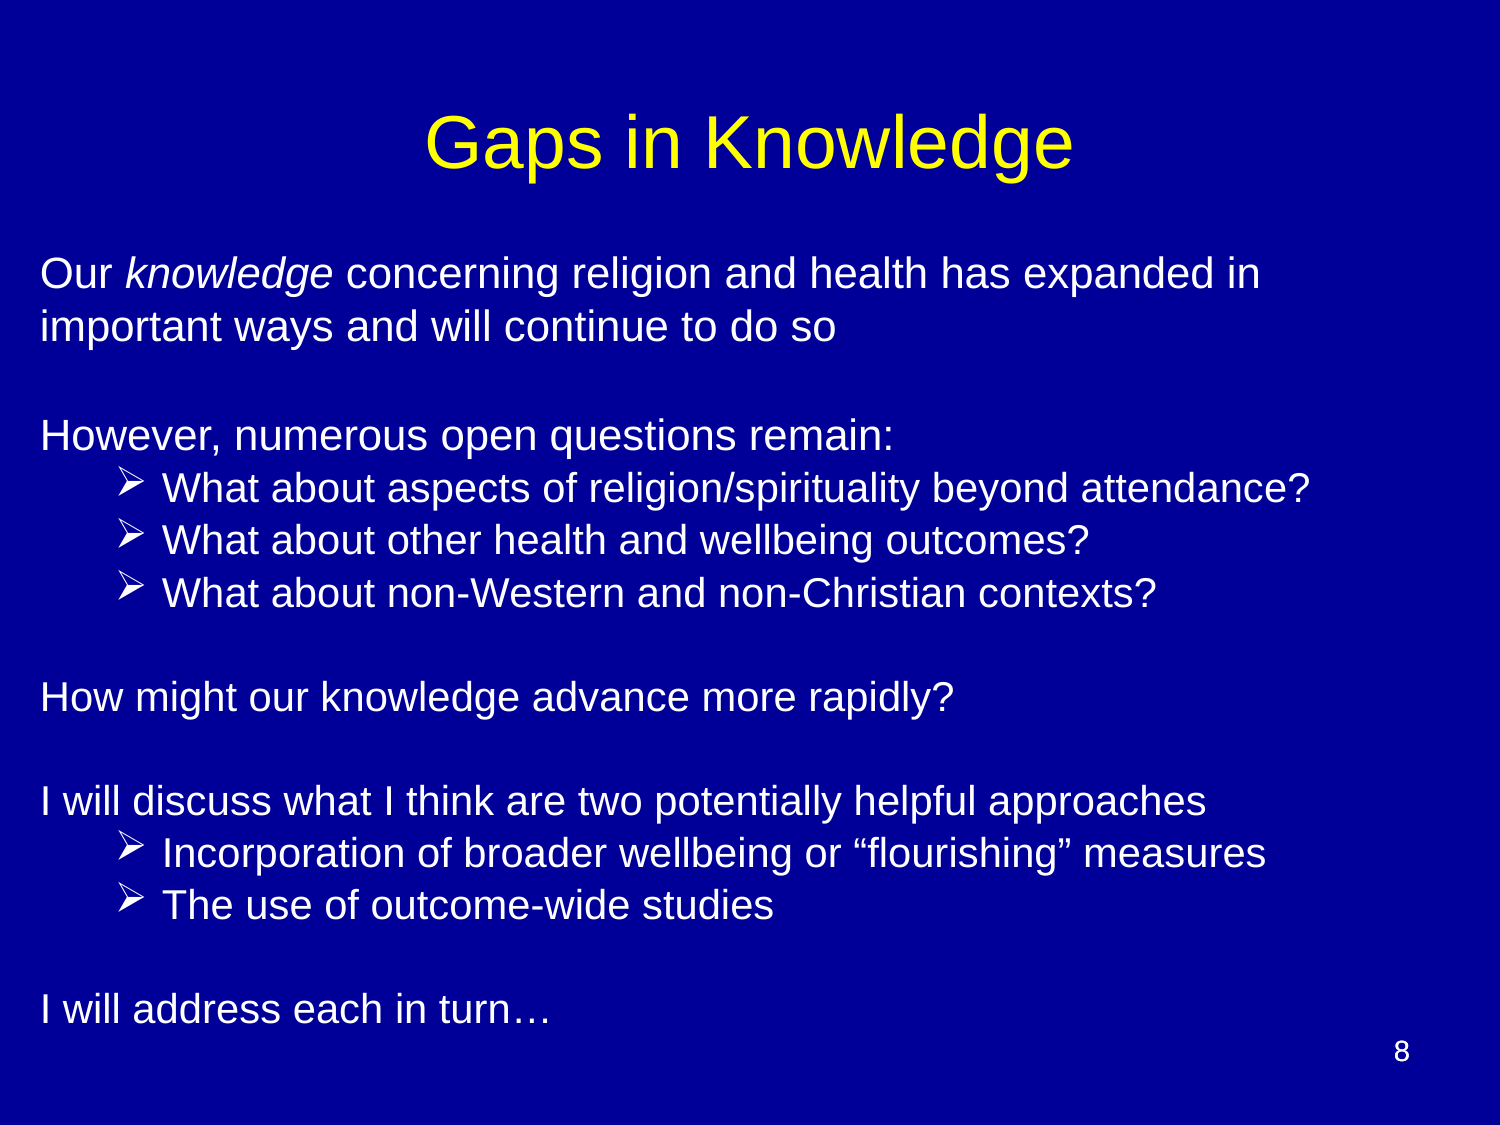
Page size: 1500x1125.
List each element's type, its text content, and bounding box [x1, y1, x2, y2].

title Gaps in Knowledge [75, 45, 1425, 233]
slide_number 8 [1074, 1024, 1426, 1103]
list Our knowledge concerning religion and health has expanded in important ways and will continue to do so However, numerous open questions remain: What about aspects of religion/spirituality beyond attendance? What about other health and wellbeing outcomes? What about non-Western and non-Christian contexts? How might our knowledge advance more rapidly? I will discuss what I think are two potentially helpful approaches Incorporation of broader wellbeing or “flourishing” measures The use of outcome-wide studies I will address each in turn… [24, 237, 1463, 1013]
